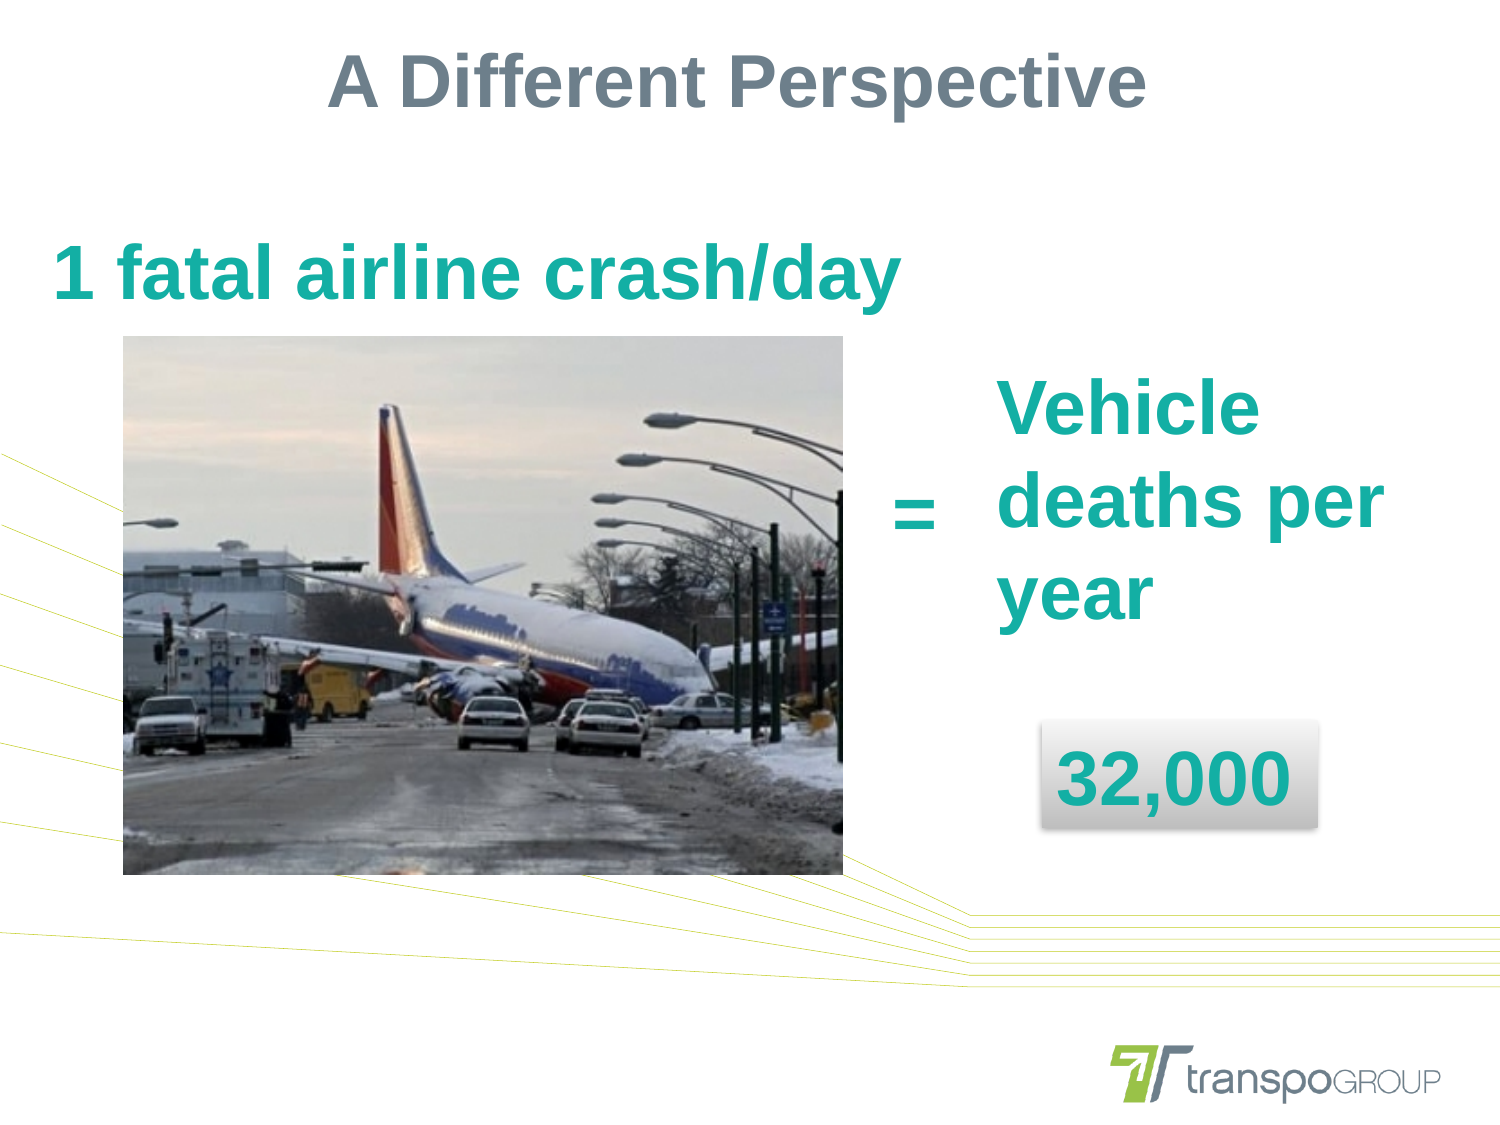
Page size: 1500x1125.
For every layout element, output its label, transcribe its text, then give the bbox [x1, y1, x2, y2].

title A Different Perspective [62, 24, 1413, 130]
text_box 1 fatal airline crash/day [37, 215, 929, 332]
text_box Vehicle deaths per year [982, 350, 1415, 696]
text_box 32,000 [1042, 720, 1318, 828]
picture [1087, 1022, 1463, 1125]
picture [123, 335, 843, 876]
text_box = [877, 455, 983, 554]
